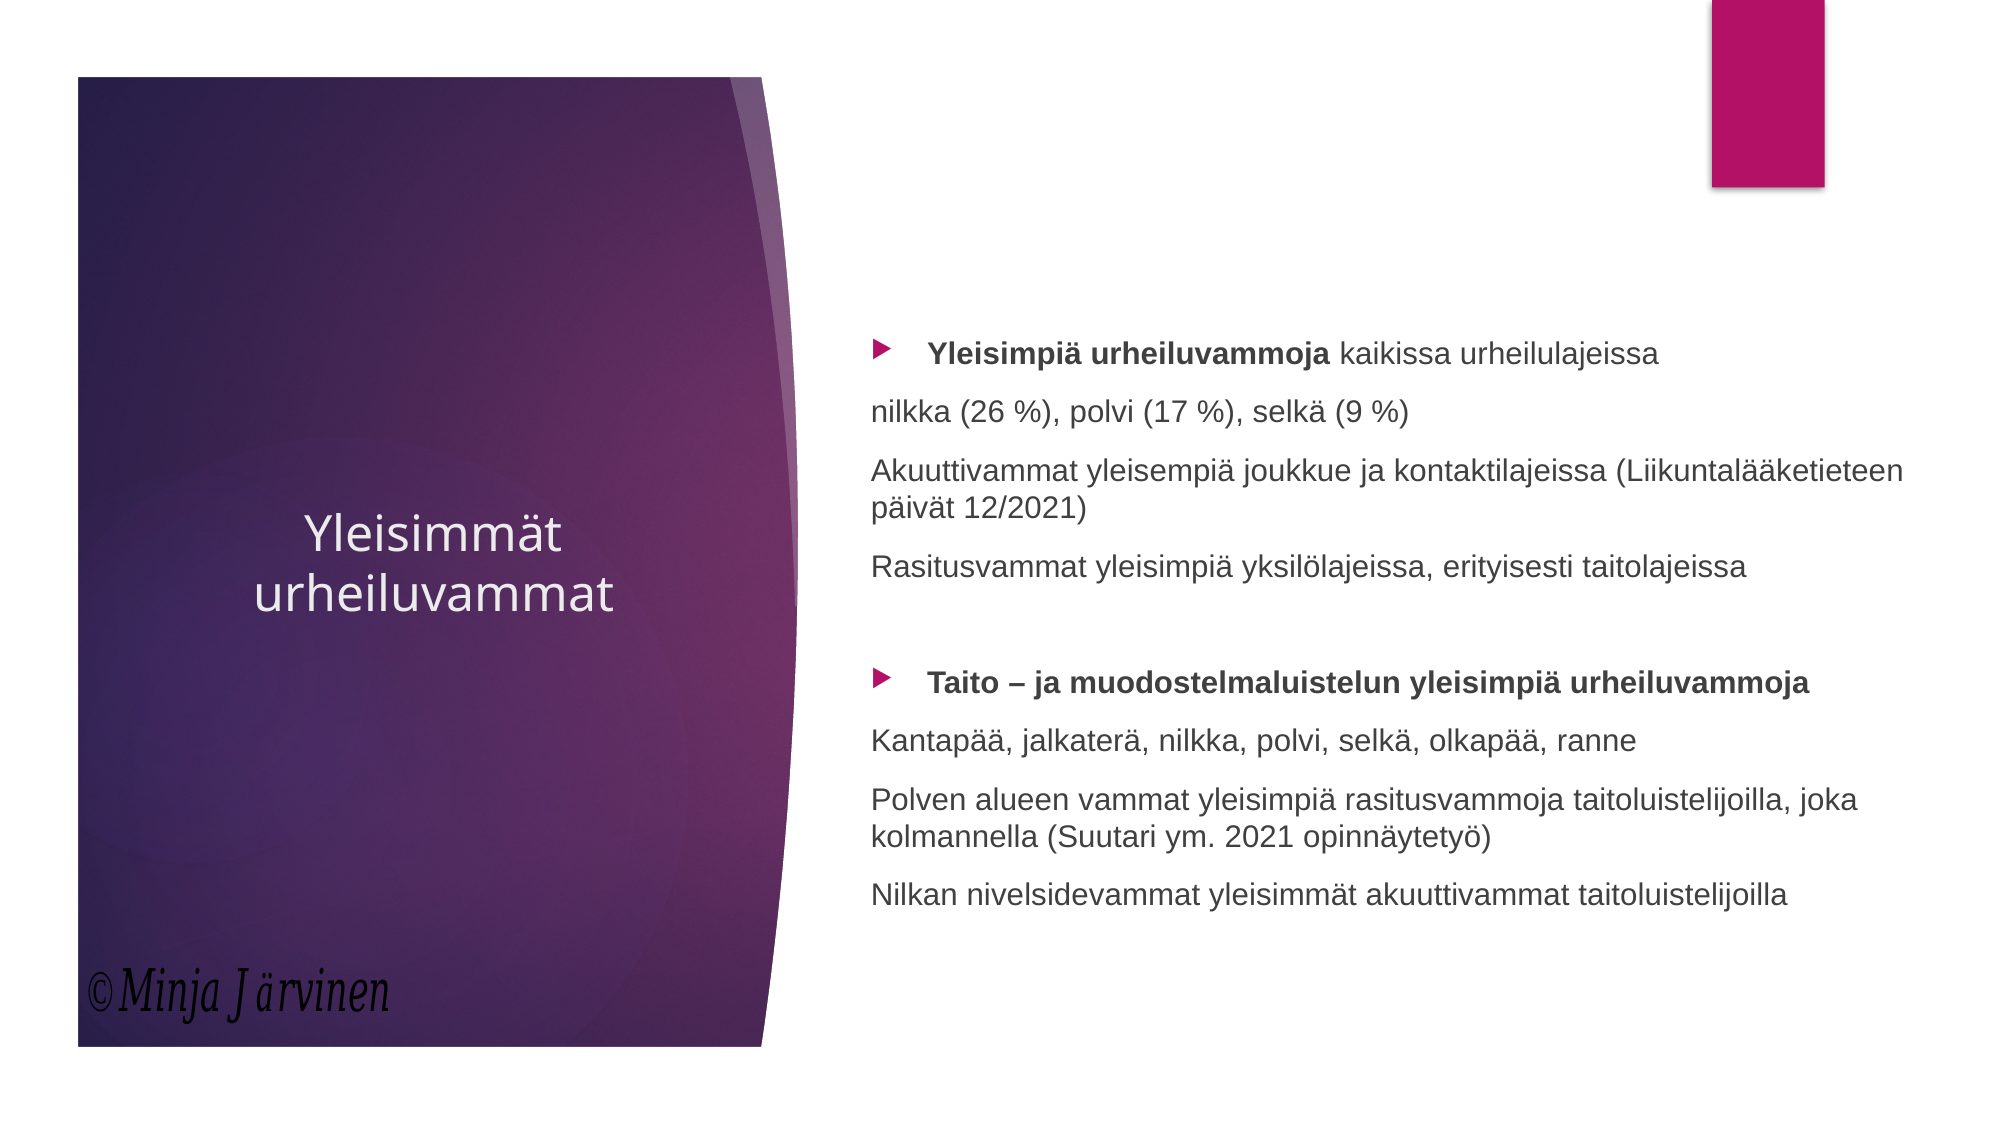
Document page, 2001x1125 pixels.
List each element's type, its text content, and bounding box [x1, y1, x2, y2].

title Yleisimmät urheiluvammat [159, 331, 708, 630]
list Yleisimpiä urheiluvammoja kaikissa urheilulajeissa nilkka (26 %), polvi (17 %), selkä (9 %) Akuuttivammat yleisempiä joukkue ja kontaktilajeissa (Liikuntalääketieteen päivät 12/2021) Rasitusvammat yleisimpiä yksilölajeissa, erityisesti taitolajeissa Taito – ja muodostelmaluistelun yleisimpiä urheiluvammoja Kantapää, jalkaterä, nilkka, polvi, selkä, olkapää, ranne Polven alueen vammat yleisimpiä rasitusvammoja taitoluistelijoilla, joka kolmannella (Suutari ym. 2021 opinnäytetyö) Nilkan nivelsidevammat yleisimmät akuuttivammat taitoluistelijoilla [855, 145, 1937, 1091]
